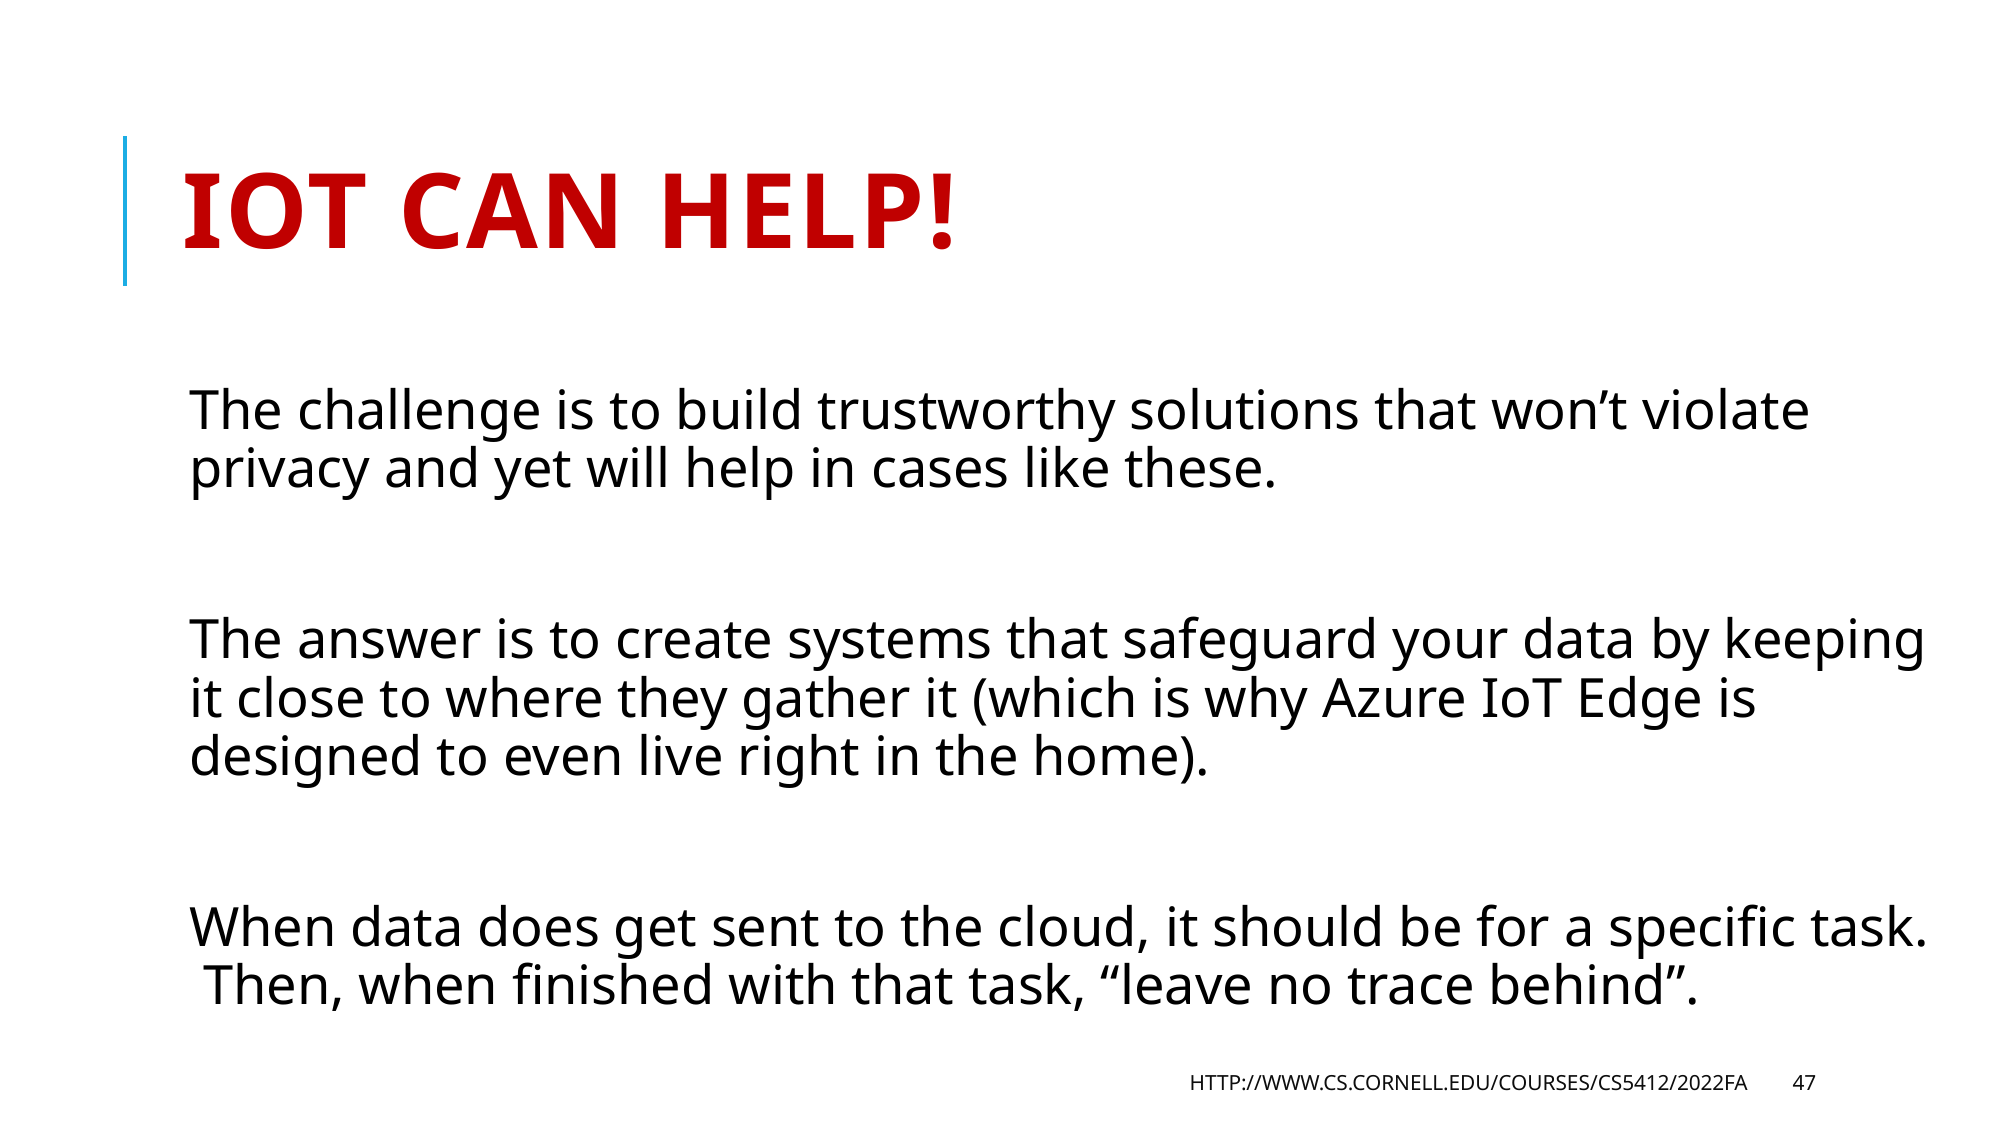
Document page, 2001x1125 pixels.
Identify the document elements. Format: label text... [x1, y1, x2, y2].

footer http://www.cs.cornell.edu/courses/cs5412/2022fa [794, 1061, 1763, 1107]
list The challenge is to build trustworthy solutions that won’t violate privacy and yet will help in cases like these. The answer is to create systems that safeguard your data by keeping it close to where they gather it (which is why Azure IoT Edge is designed to even live right in the home). When data does get sent to the cloud, it should be for a specific task. Then, when finished with that task, “leave no trace behind”. [168, 375, 1938, 1035]
slide_number 47 [1777, 1061, 1938, 1107]
title IoT Can Help! [168, 96, 1938, 342]
